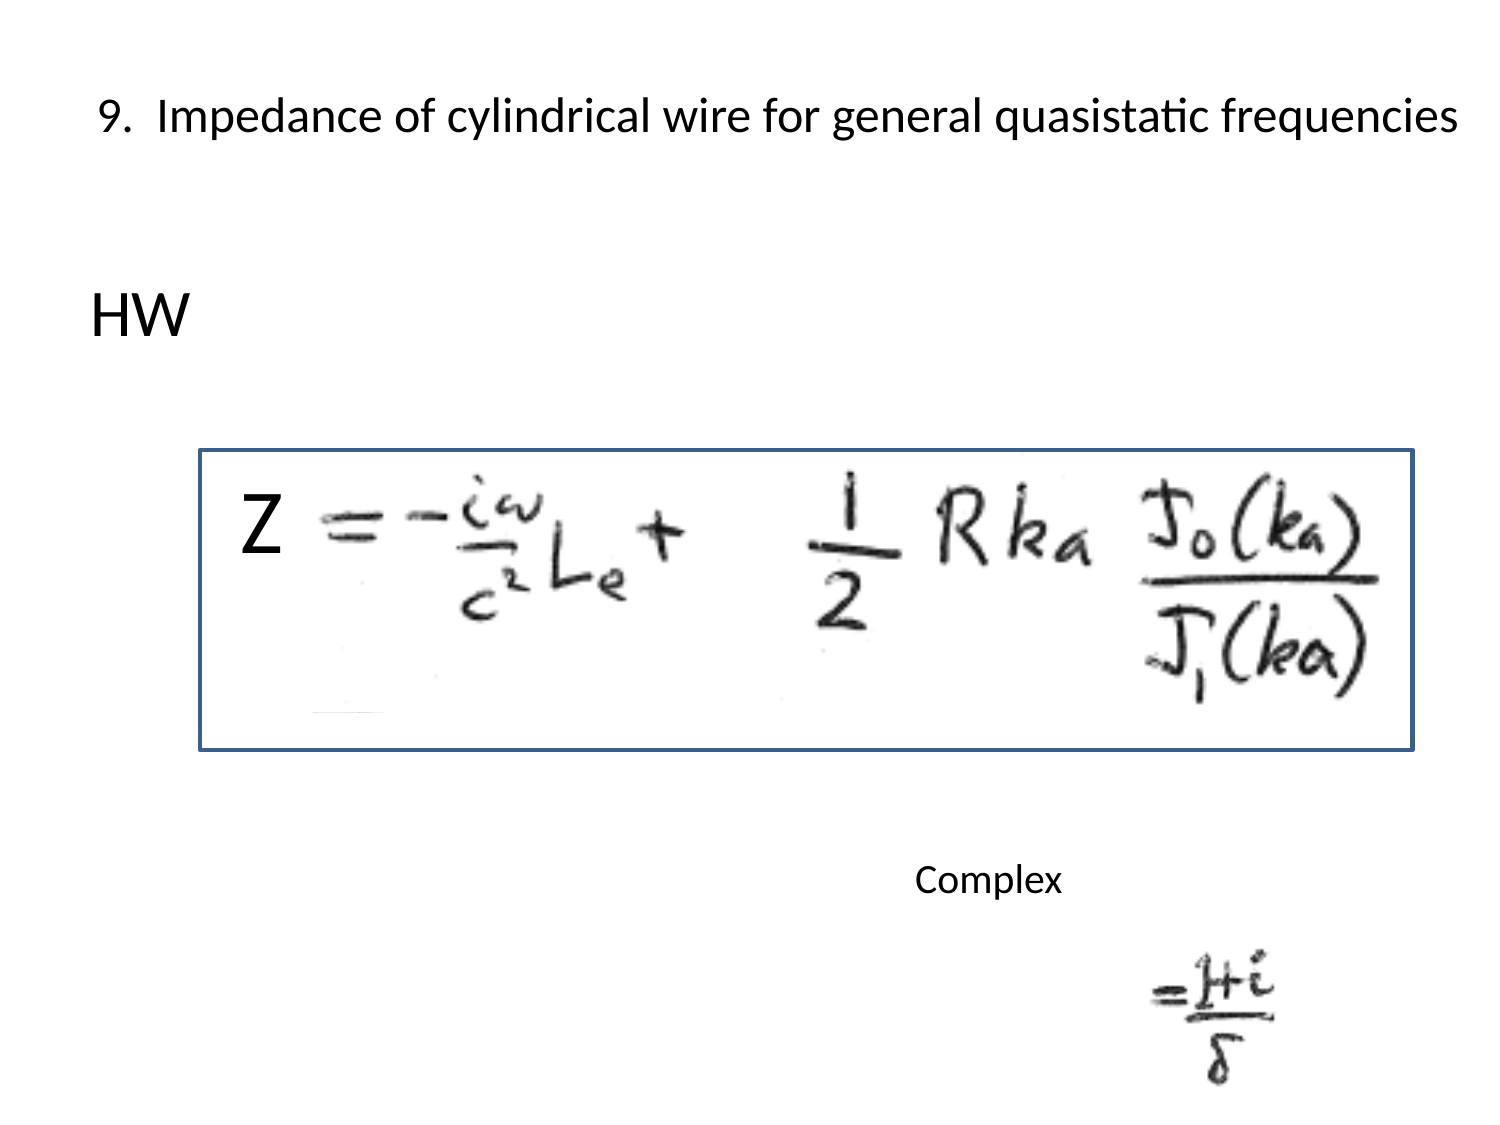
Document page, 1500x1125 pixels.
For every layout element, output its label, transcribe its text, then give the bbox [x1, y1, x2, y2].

text_box Complex [900, 844, 1078, 910]
list HW Z [75, 262, 1425, 1005]
text_box [198, 448, 1415, 752]
picture [1143, 937, 1288, 1093]
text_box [1330, 703, 1350, 709]
picture [312, 449, 1428, 713]
text_box 9. Impedance of cylindrical wire for general quasistatic frequencies [81, 74, 1475, 150]
